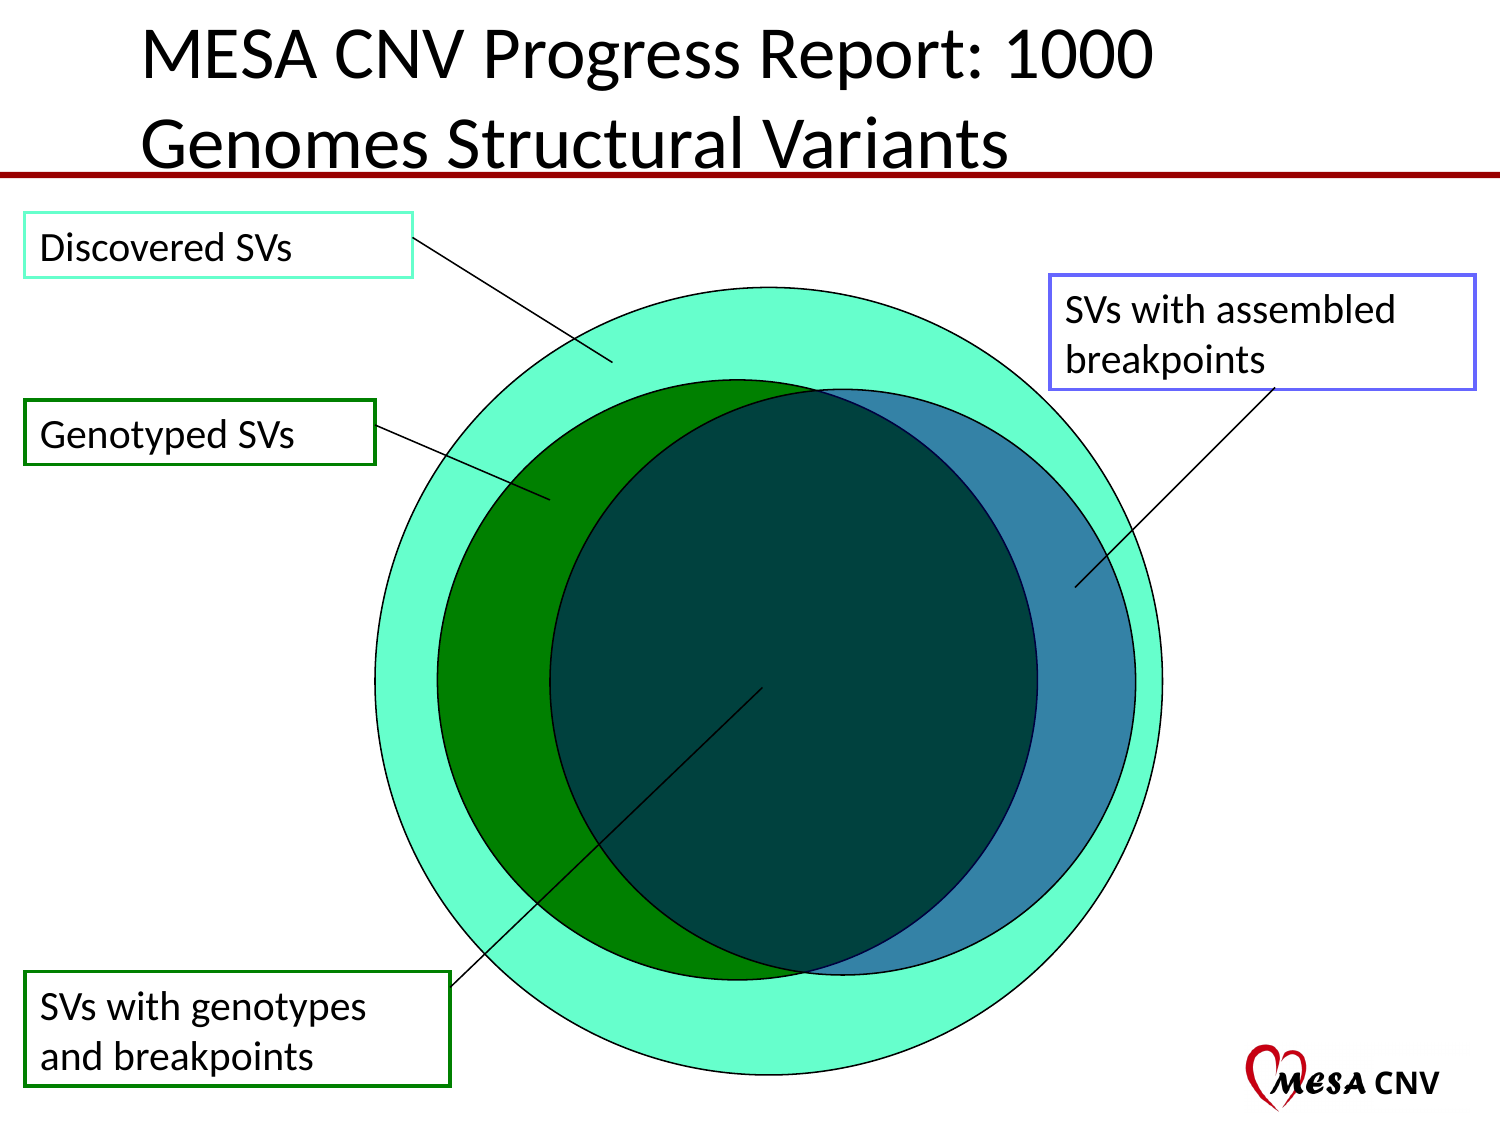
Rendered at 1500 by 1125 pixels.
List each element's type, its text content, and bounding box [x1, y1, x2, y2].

text_box [437, 379, 815, 980]
text_box Discovered SVs [24, 212, 413, 278]
picture [1244, 1042, 1470, 1113]
text_box SVs with assembled breakpoints [1050, 274, 1475, 390]
text_box [375, 287, 1163, 1075]
text_box [549, 389, 1136, 976]
text_box CNV [1373, 1055, 1479, 1109]
text_box SVs with genotypes and breakpoints [24, 971, 450, 1087]
title MESA CNV Progress Report: 1000 Genomes Structural Variants [124, 24, 1401, 163]
text_box Genotyped SVs [24, 399, 375, 465]
